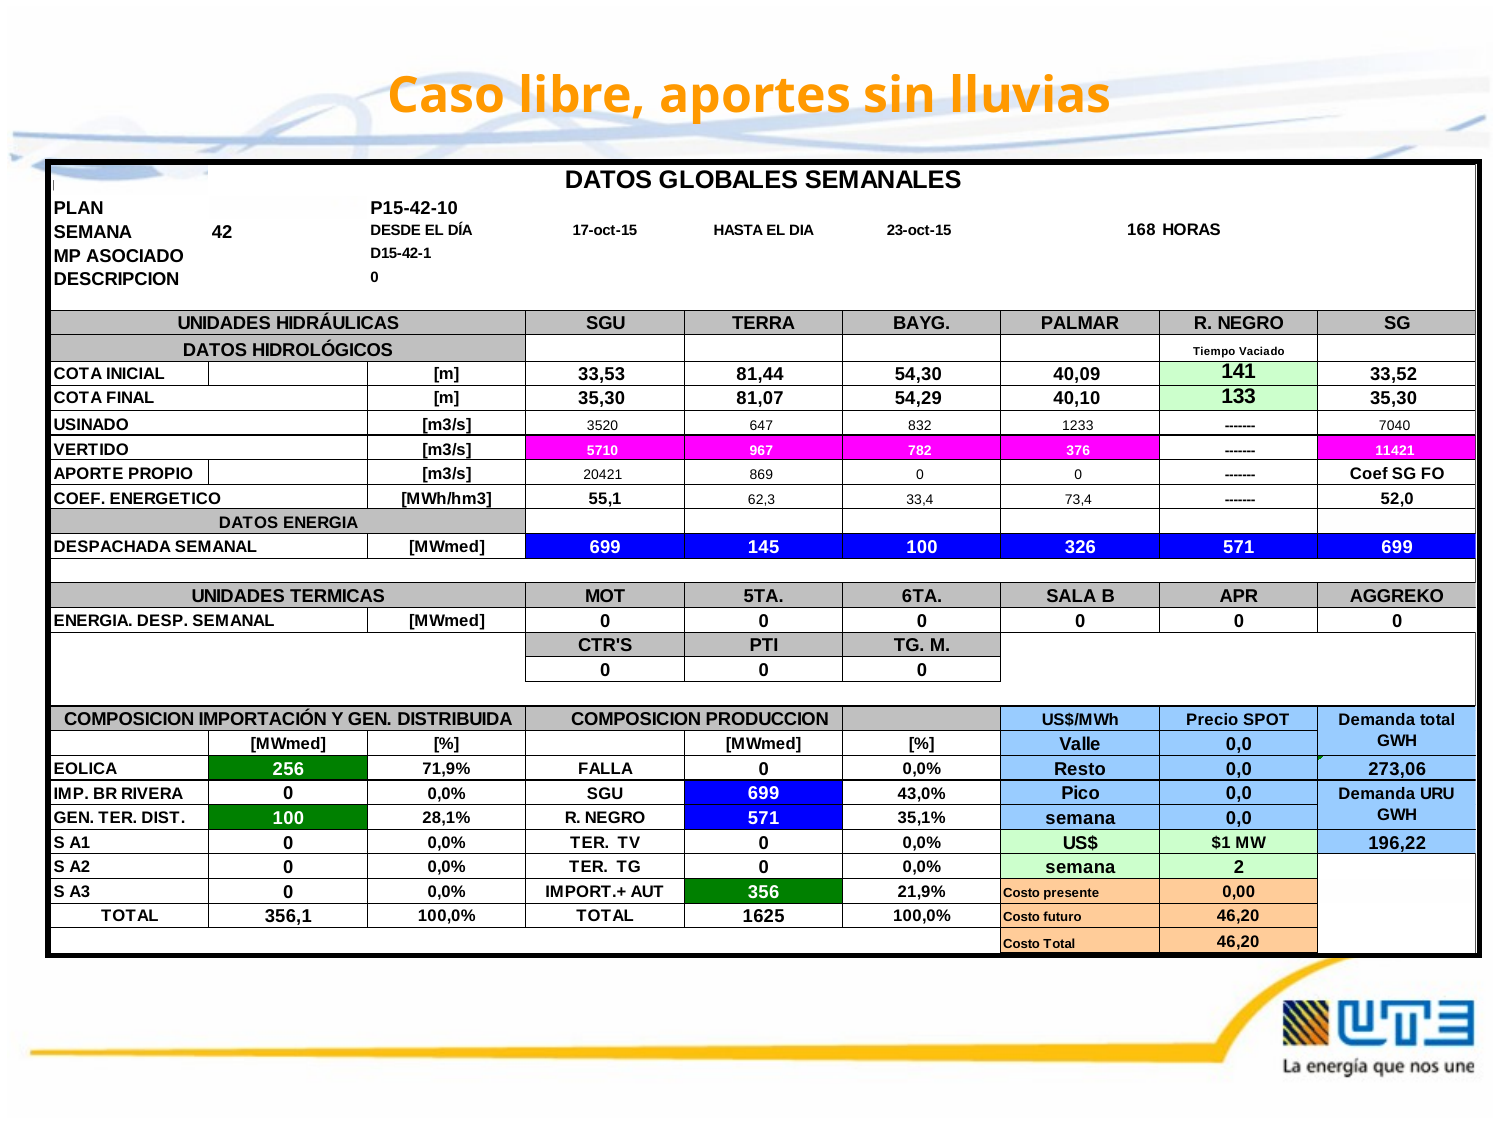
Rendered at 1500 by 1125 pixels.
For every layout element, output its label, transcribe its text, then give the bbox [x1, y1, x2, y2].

picture [7, 6, 1493, 1118]
title Caso libre, aportes sin lluvias [112, 23, 1388, 159]
